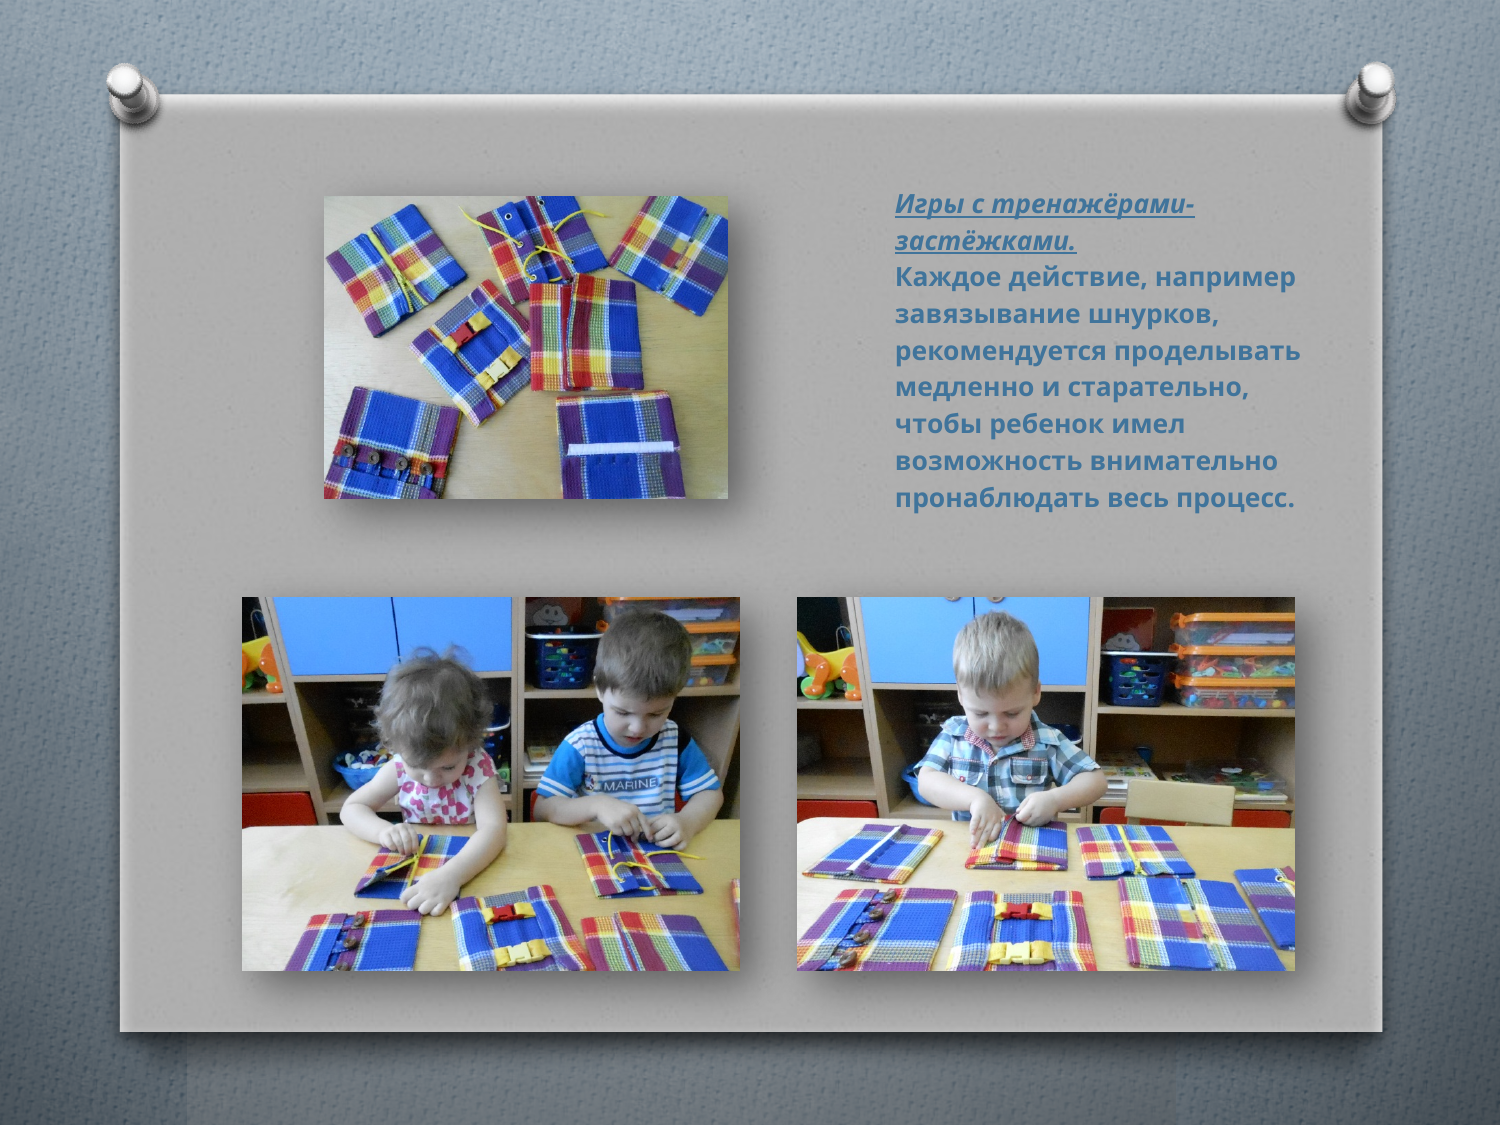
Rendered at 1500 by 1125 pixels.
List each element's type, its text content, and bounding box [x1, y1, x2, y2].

picture [324, 195, 728, 499]
picture [796, 597, 1295, 971]
title Игры с тренажёрами-застёжками. Каждое действие, например завязывание шнурков, рекомендуется проделывать медленно и старательно, чтобы ребенок имел возможность внимательно пронаблюдать весь процесс. [879, 172, 1323, 554]
picture [241, 597, 740, 971]
picture [1317, 35, 1439, 156]
picture [75, 29, 198, 153]
